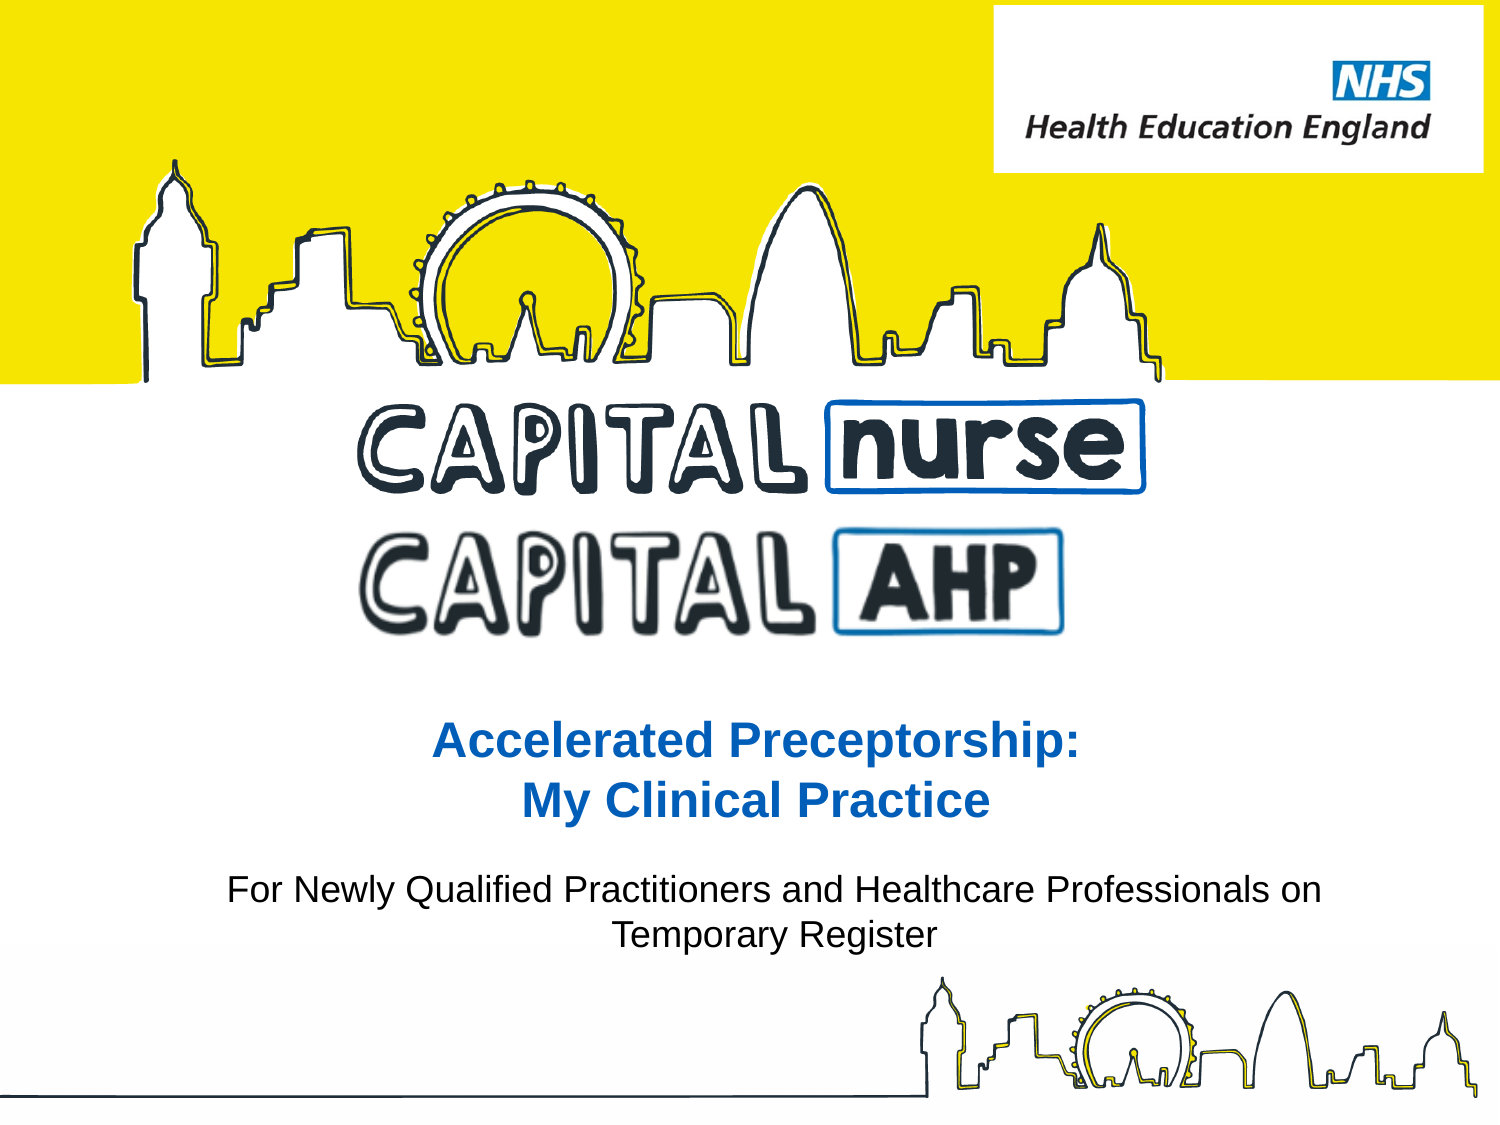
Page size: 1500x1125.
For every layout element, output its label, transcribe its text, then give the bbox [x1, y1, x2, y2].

title Accelerated Preceptorship: My Clinical Practice [112, 665, 1415, 929]
text_box For Newly Qualified Practitioners and Healthcare Professionals on Temporary Register [159, 857, 1390, 944]
picture [0, 945, 1497, 1125]
picture [0, 0, 1500, 842]
